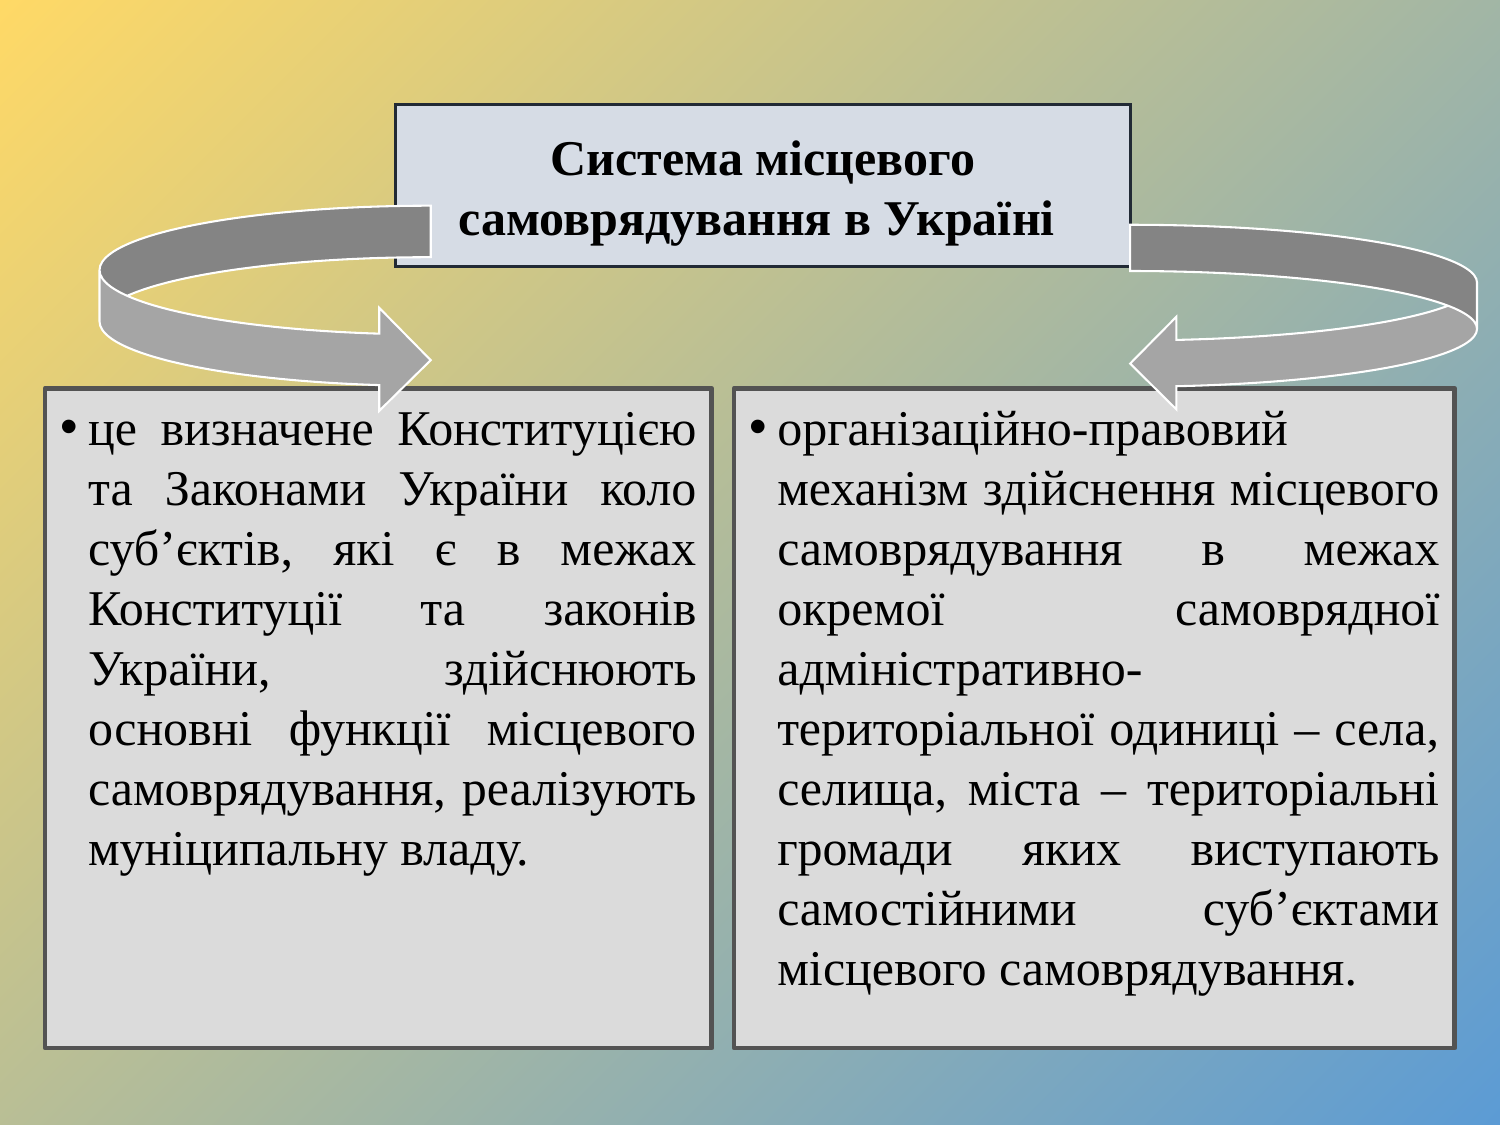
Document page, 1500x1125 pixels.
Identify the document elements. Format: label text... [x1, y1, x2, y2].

text_box [98, 204, 433, 414]
text_box [1128, 223, 1479, 412]
text_box Система місцевого самоврядування в Україні [395, 103, 1131, 268]
list це визначене Конституцією та Законами України коло суб’єктів, які є в межах Конституції та законів України, здійснюють основні функції місцевого самоврядування, реалізують муніципальну владу. [45, 388, 712, 1049]
list організаційно-правовий механізм здійснення місцевого самоврядування в межах окремої самоврядної адміністративно-територіальної одиниці – села, селища, міста – територіальні громади яких виступають самостійними суб’єктами місцевого самоврядування. [734, 388, 1455, 1049]
